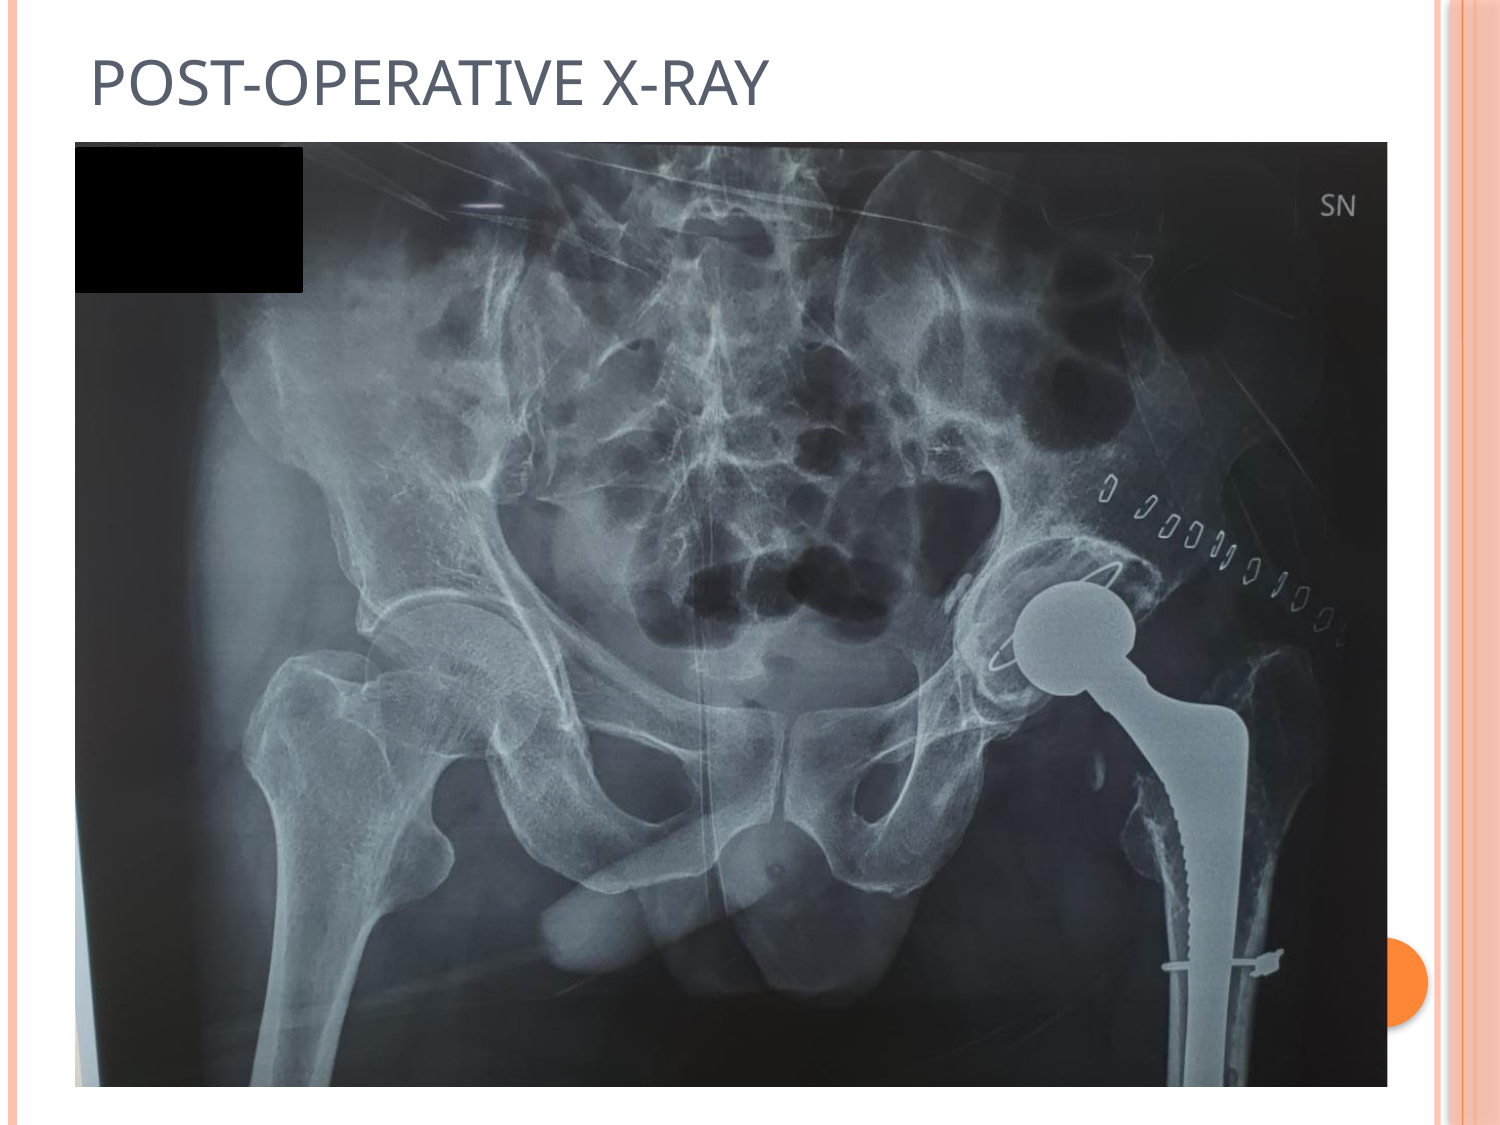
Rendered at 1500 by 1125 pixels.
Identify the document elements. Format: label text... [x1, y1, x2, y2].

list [74, 142, 1388, 1088]
title POST-OPERATIVE X-RAY [75, 0, 1425, 125]
